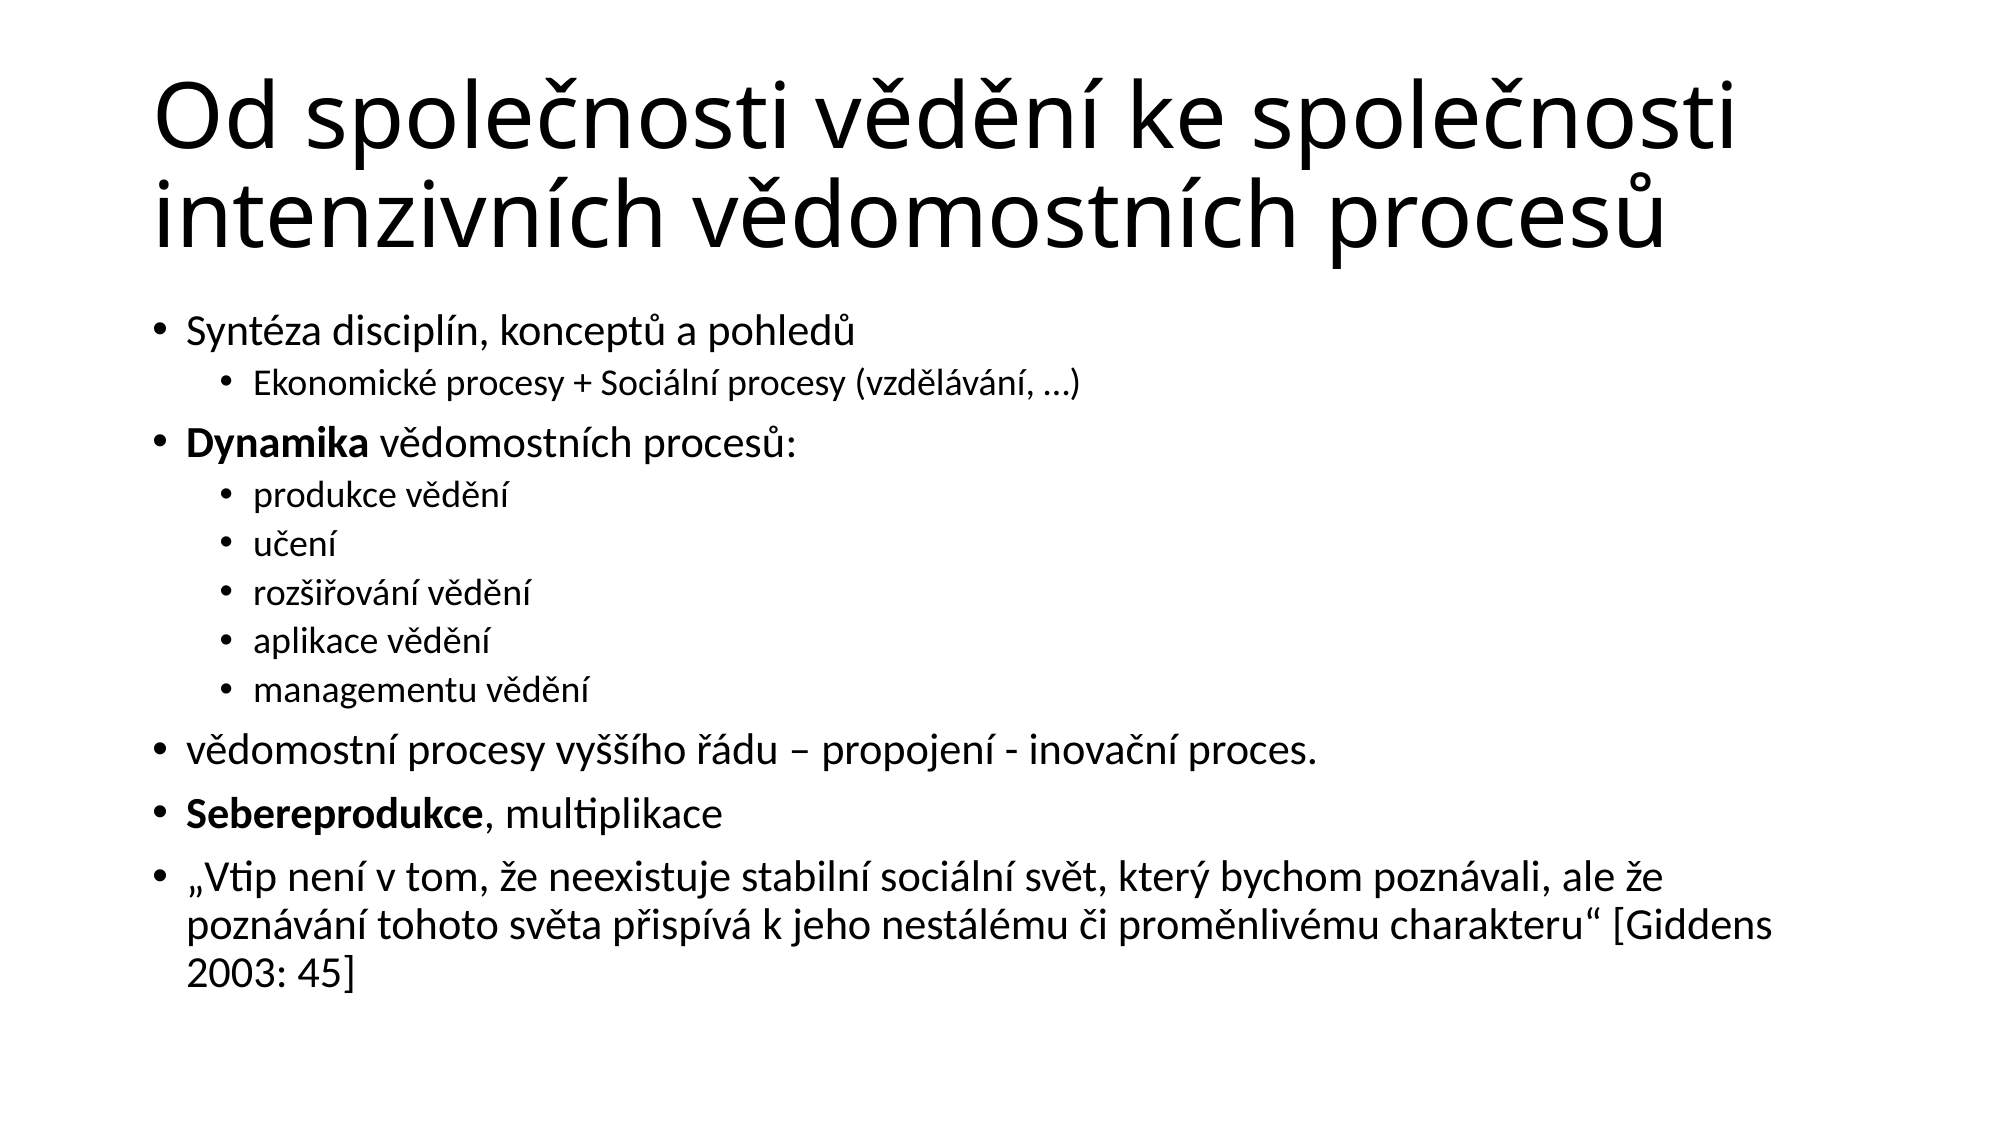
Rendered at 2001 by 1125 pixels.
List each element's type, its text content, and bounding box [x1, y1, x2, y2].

title Od společnosti vědění ke společnosti intenzivních vědomostních procesů [137, 59, 1863, 278]
list Syntéza disciplín, konceptů a pohledů Ekonomické procesy + Sociální procesy (vzdělávání, …) Dynamika vědomostních procesů: produkce vědění učení rozšiřování vědění aplikace vědění managementu vědění vědomostní procesy vyššího řádu – propojení - inovační proces. Sebereprodukce, multiplikace „Vtip není v tom, že neexistuje stabilní sociální svět, který bychom poznávali, ale že poznávání tohoto světa přispívá k jeho nestálému či proměnlivému charakteru“ [Giddens 2003: 45] [137, 299, 1863, 1014]
